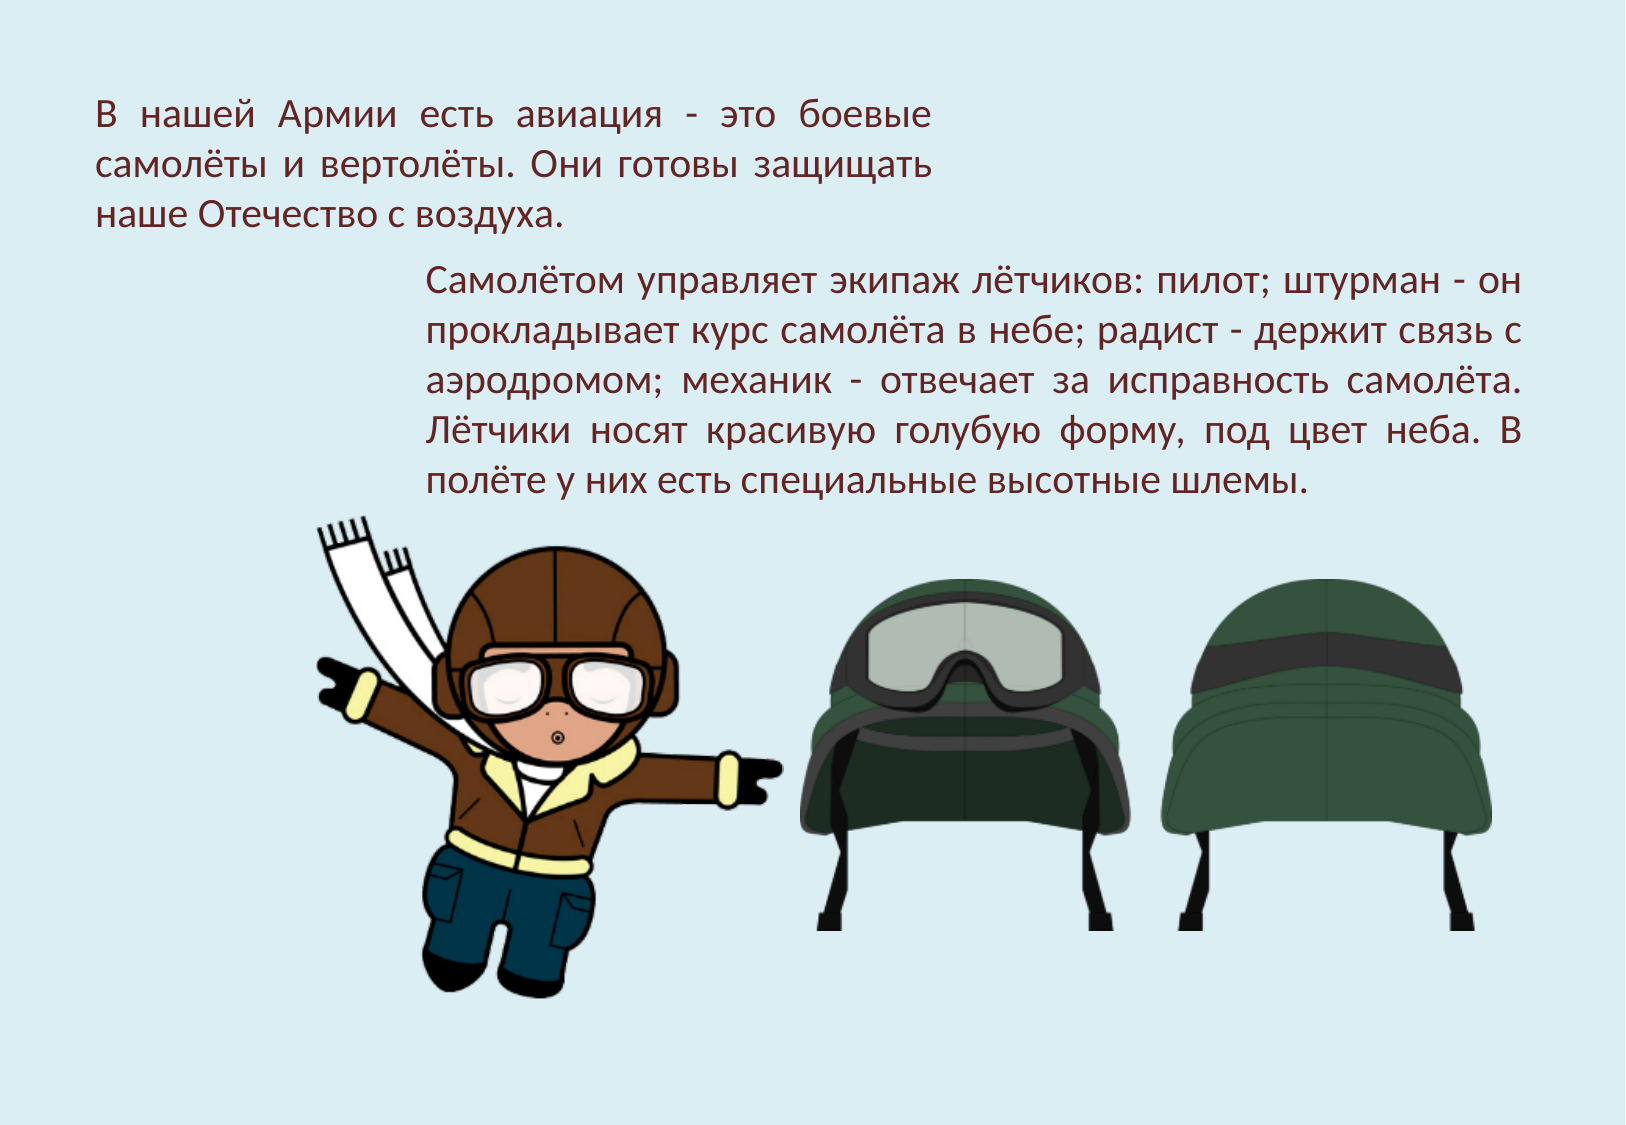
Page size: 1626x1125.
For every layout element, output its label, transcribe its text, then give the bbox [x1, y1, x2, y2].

text_box В нашей Армии есть авиация - это боевые самолёты и вертолёты. Они готовы защищать наше Отечество с воздуха. [80, 78, 948, 243]
text_box Самолётом управляет экипаж лётчиков: пилот; штурман - он прокладывает курс самолёта в небе; радист - держит связь с аэродромом; механик - отвечает за исправность самолёта. Лётчики носят красивую голубую форму, под цвет неба. В полёте у них есть специальные высотные шлемы. [410, 244, 1538, 510]
picture [800, 578, 1492, 931]
picture [316, 515, 784, 1008]
